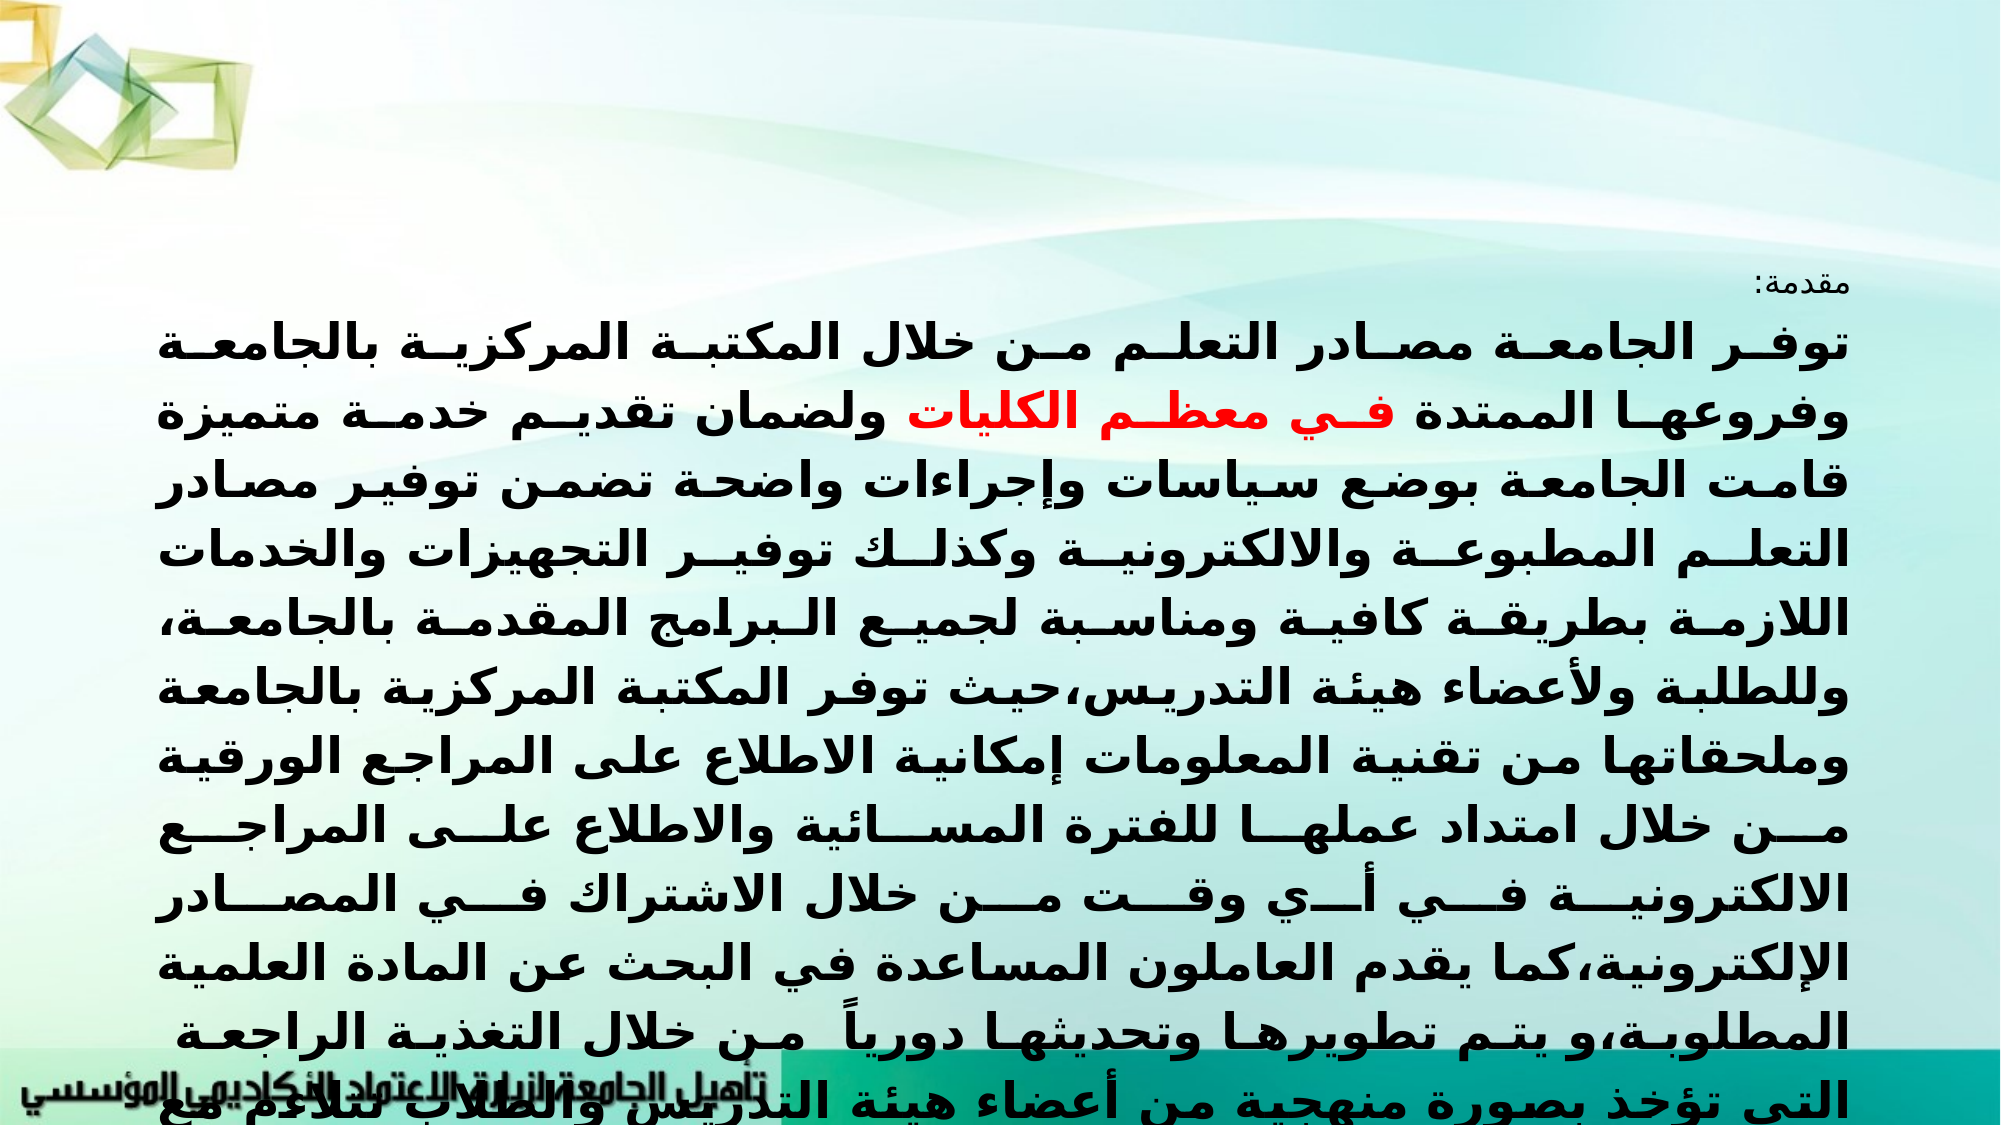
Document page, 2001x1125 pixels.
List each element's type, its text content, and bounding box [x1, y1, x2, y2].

text_box مقدمة: توفر الجامعة مصادر التعلم من خلال المكتبة المركزية بالجامعة وفروعها الممتدة في معظم الكليات ولضمان تقديم خدمة متميزة قامت الجامعة بوضع سياسات وإجراءات واضحة تضمن توفير مصادر التعلم المطبوعة والالكترونية وكذلك توفير التجهيزات والخدمات اللازمة بطريقة كافية ومناسبة لجميع البرامج المقدمة بالجامعة، وللطلبة ولأعضاء هيئة التدريس،حيث توفر المكتبة المركزية بالجامعة وملحقاتها من تقنية المعلومات إمكانية الاطلاع على المراجع الورقية من خلال امتداد عملها للفترة المسائية والاطلاع على المراجع الالكترونية في أي وقت من خلال الاشتراك في المصادر الإلكترونية،كما يقدم العاملون المساعدة في البحث عن المادة العلمية المطلوبة،و يتم تطويرها وتحديثها دورياً من خلال التغذية الراجعة التي تؤخذ بصورة منهجية من أعضاء هيئة التدريس والطلاب تتلاءم مع متطلبات البرامج ،و توفر المرافق اللازمة للدراسة الفردية والجماعية في بيئة حافزة للبحث والدراسة العلمية الفعالة. [142, 247, 1867, 1125]
picture [0, 0, 2001, 1125]
